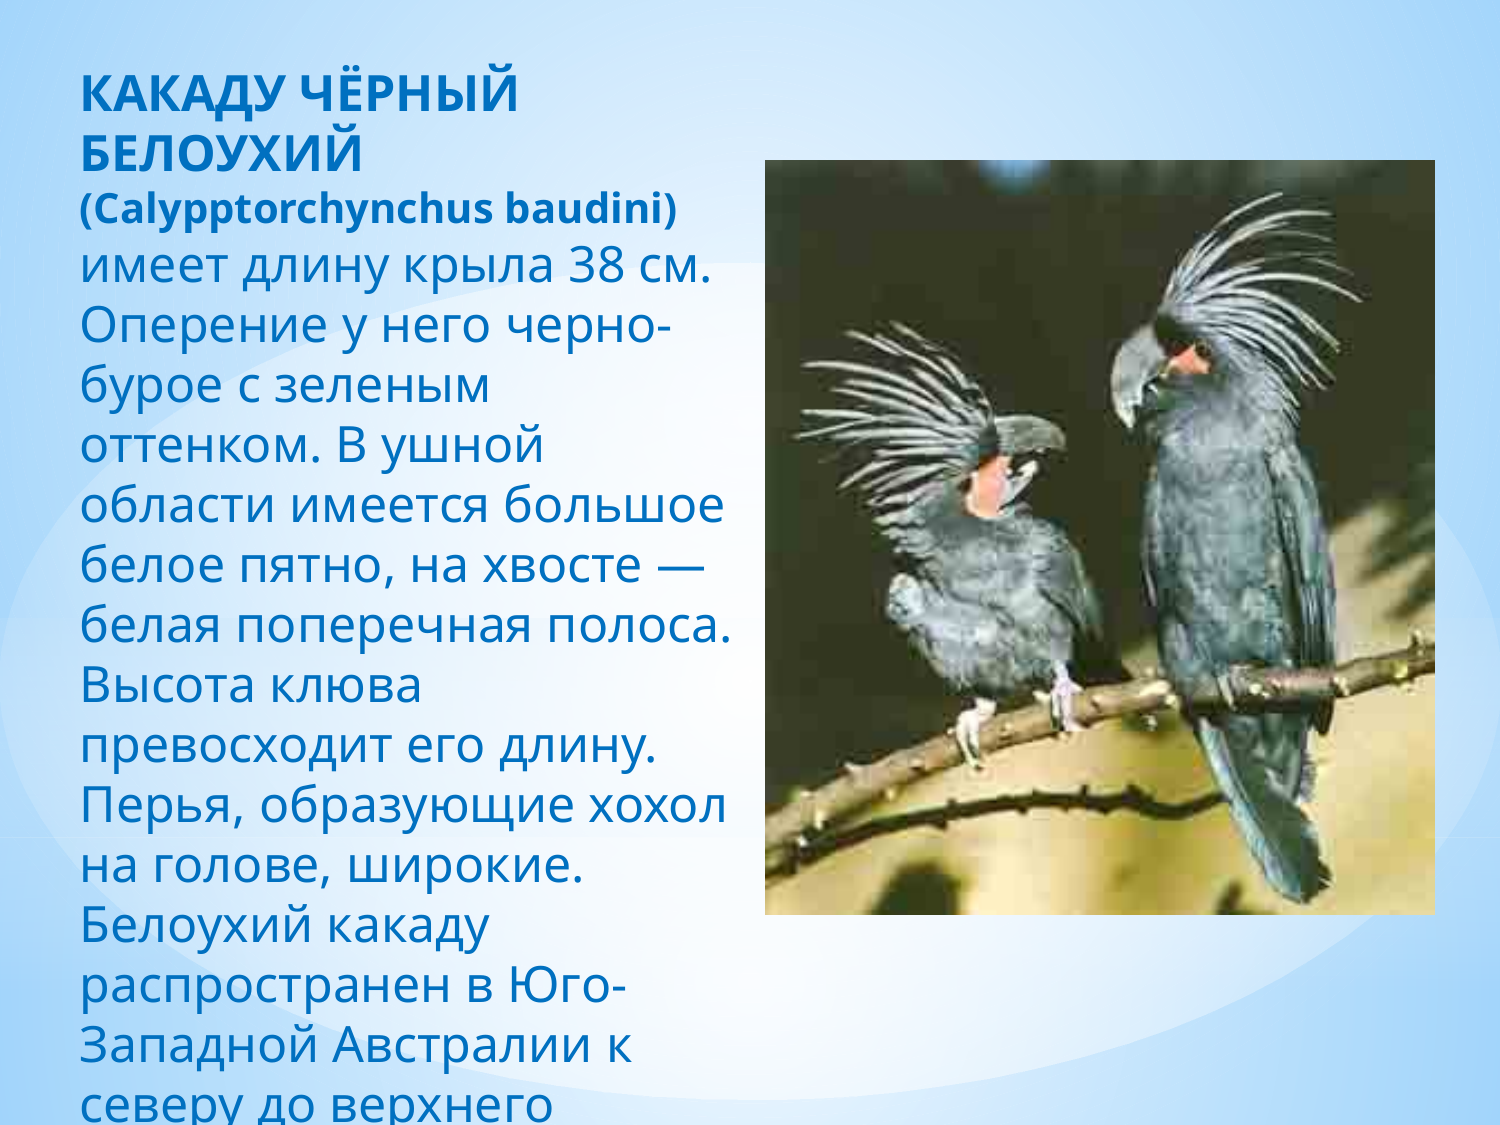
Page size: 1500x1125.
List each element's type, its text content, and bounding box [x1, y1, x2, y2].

text_box КАКАДУ ЧЁРНЫЙ БЕЛОУХИЙ (Calypptorchynchus baudini) имеет длину крыла 38 см. Оперение у него черно-бурое с зеленым оттенком. В ушной области имеется большое белое пятно, на хвосте — белая поперечная полоса. Высота клюва превосходит его длину. Перья, образующие хохол на голове, широкие. Белоухий какаду распространен в Юго-Западной Австралии к северу до верхнего течения реки Мерчисон. [64, 54, 757, 1125]
picture [764, 160, 1435, 915]
